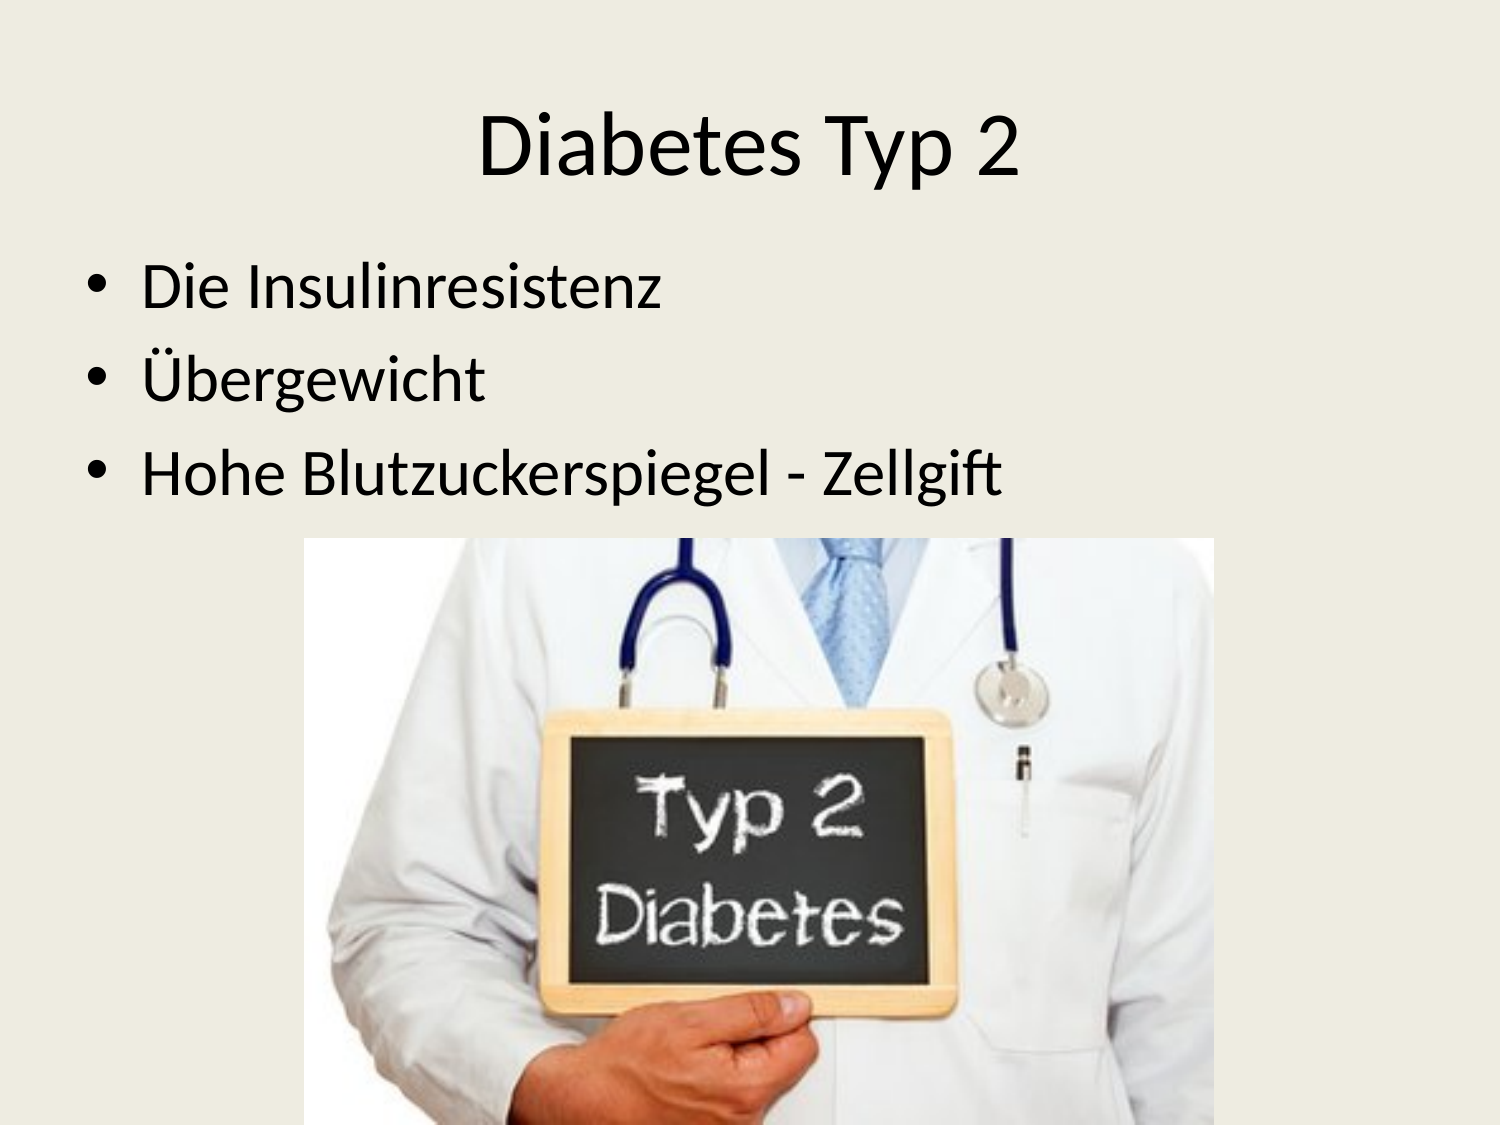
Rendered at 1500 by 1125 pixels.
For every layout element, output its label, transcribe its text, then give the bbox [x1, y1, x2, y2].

title Diabetes Typ 2 [75, 45, 1425, 233]
picture [304, 538, 1215, 1125]
list Die Insulinresistenz Übergewicht Hohe Blutzuckerspiegel - Zellgift [70, 234, 1421, 977]
